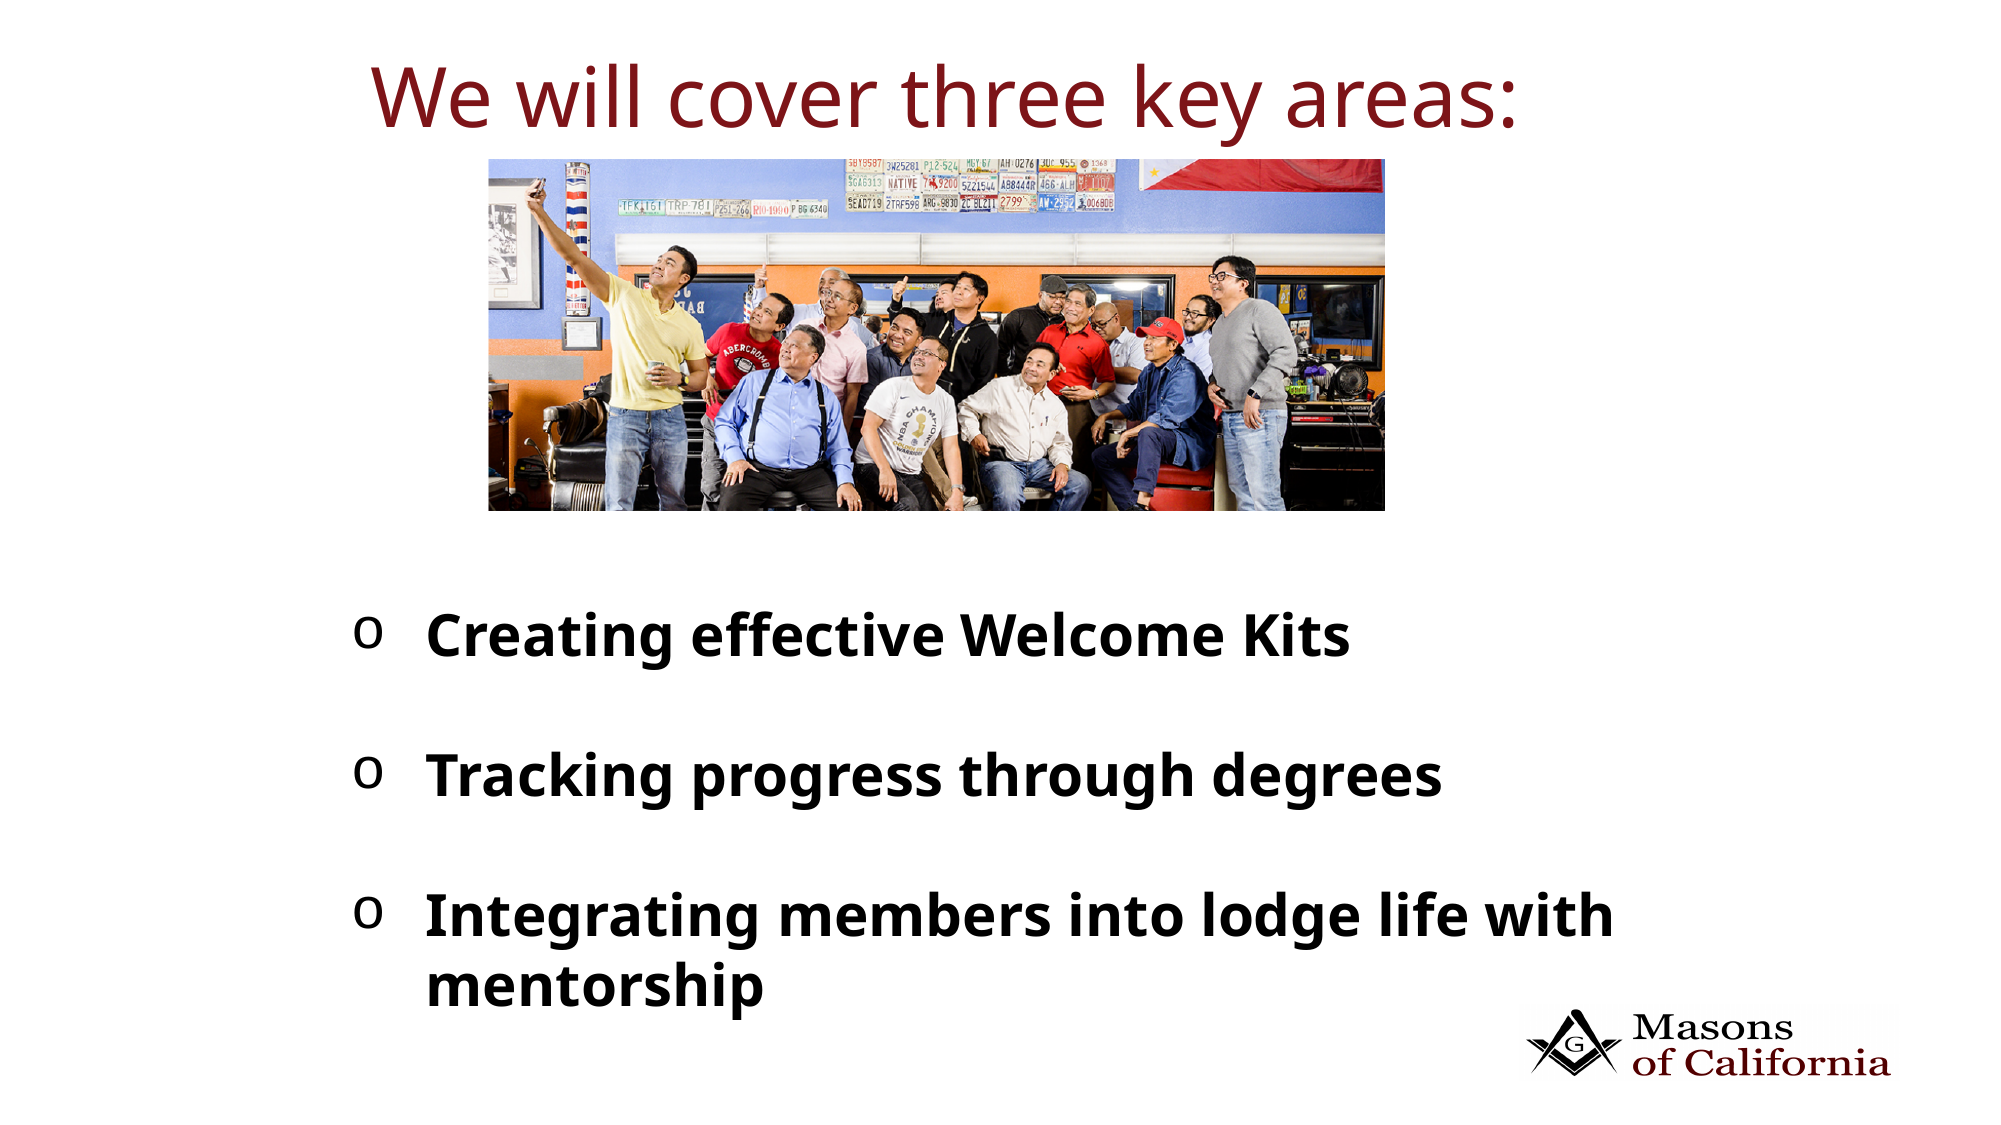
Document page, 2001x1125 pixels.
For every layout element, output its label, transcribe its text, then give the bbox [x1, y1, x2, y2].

picture [1519, 1004, 1900, 1081]
text_box Creating effective Welcome Kits Tracking progress through degrees Integrating members into lodge life with mentorship [336, 591, 1750, 1026]
title We will cover three key areas: [291, 28, 1600, 160]
picture [482, 159, 1385, 512]
